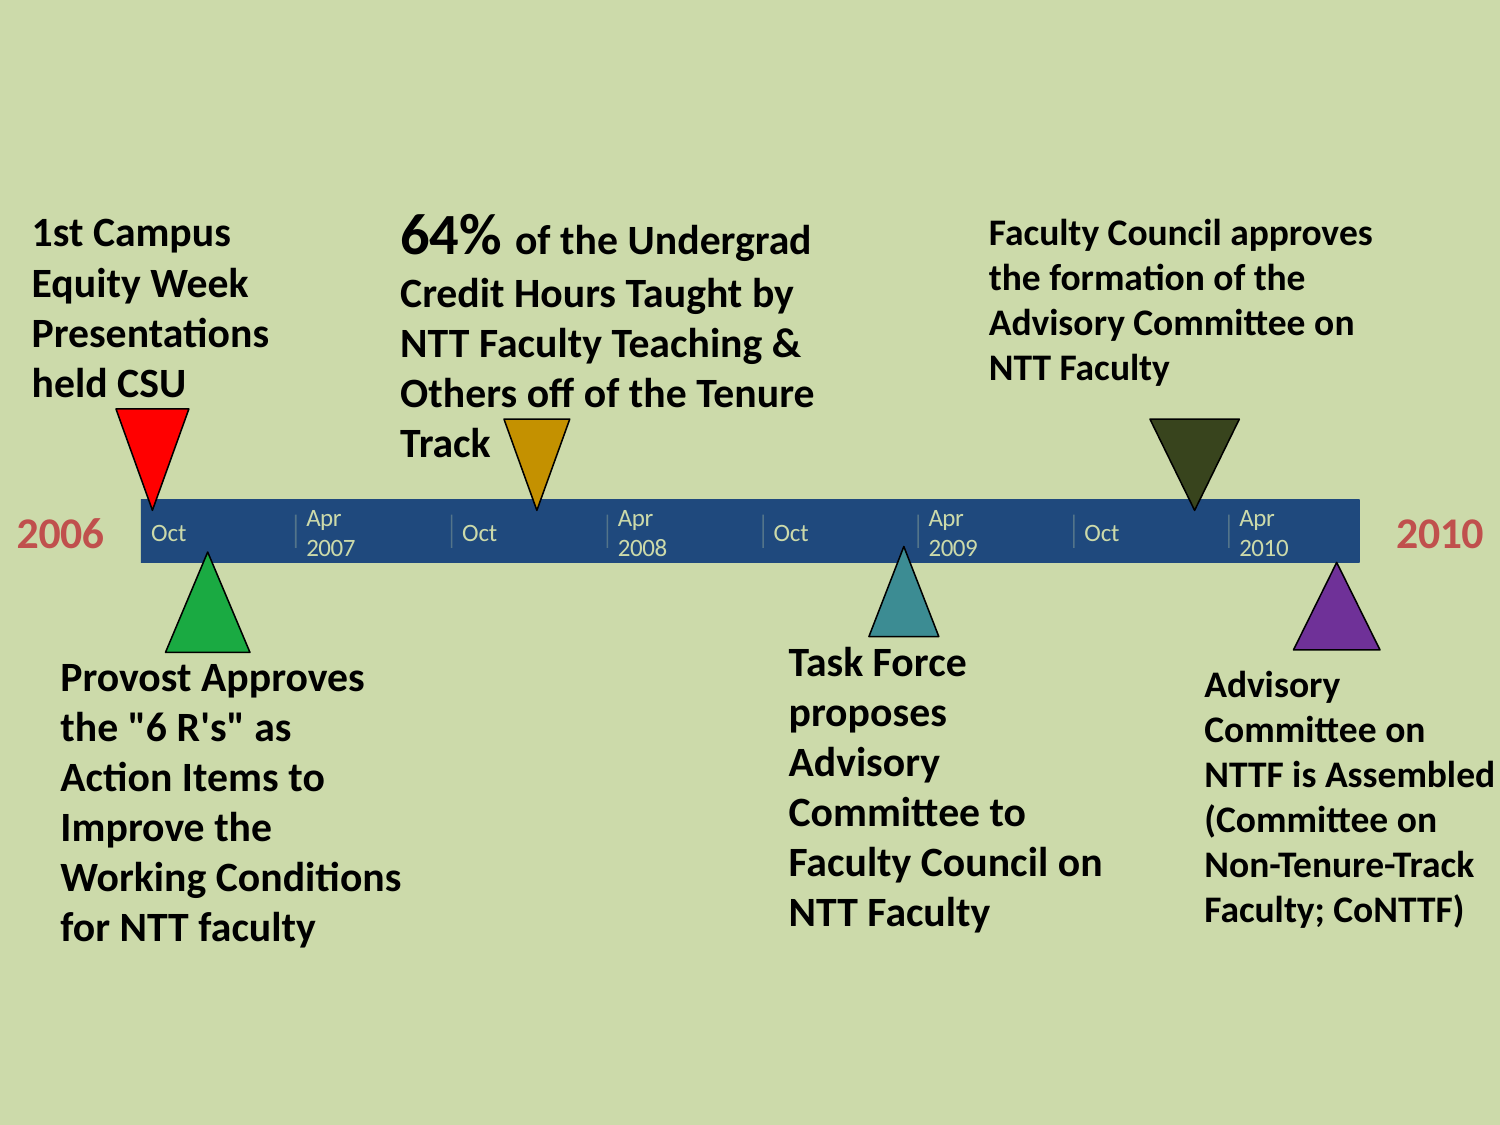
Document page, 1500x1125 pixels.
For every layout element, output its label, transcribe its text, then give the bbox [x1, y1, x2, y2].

text_box Apr 2009 [928, 510, 983, 552]
text_box 8/10 [1312, 597, 1319, 610]
text_box [115, 408, 189, 511]
text_box Apr 2007 [306, 510, 361, 552]
text_box Faculty Council approves the formation of the Advisory Committee on NTT Faculty [989, 208, 1394, 389]
text_box 2006 [0, 504, 121, 558]
text_box Provost Approves the "6 R's" as Action Items to Improve the Working Conditions for NTT faculty [60, 649, 410, 950]
text_box Apr 2010 [1239, 510, 1294, 552]
text_box [1293, 562, 1381, 650]
text_box [140, 499, 1360, 563]
text_box 64% of the Undergrad Credit Hours Taught by NTT Faculty Teaching & Others off of the Tenure Track [400, 196, 817, 467]
text_box [868, 546, 939, 637]
text_box Oct [773, 515, 812, 547]
text_box 1st Campus Equity Week Presentations held CSU [31, 205, 274, 406]
text_box [1149, 419, 1240, 511]
text_box Oct [461, 515, 500, 547]
text_box [165, 552, 250, 653]
text_box 2010 [1379, 504, 1500, 558]
text_box Task Force proposes Advisory Committee to Faculty Council on NTT Faculty [788, 634, 1104, 935]
text_box [503, 419, 570, 511]
text_box Apr 2008 [617, 510, 672, 552]
text_box Advisory Committee on NTTF is Assembled (Committee on Non-Tenure-Track Faculty; CoNTTF) [1204, 660, 1500, 931]
text_box Oct [1084, 515, 1122, 547]
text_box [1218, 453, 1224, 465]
text_box Oct [151, 515, 189, 547]
